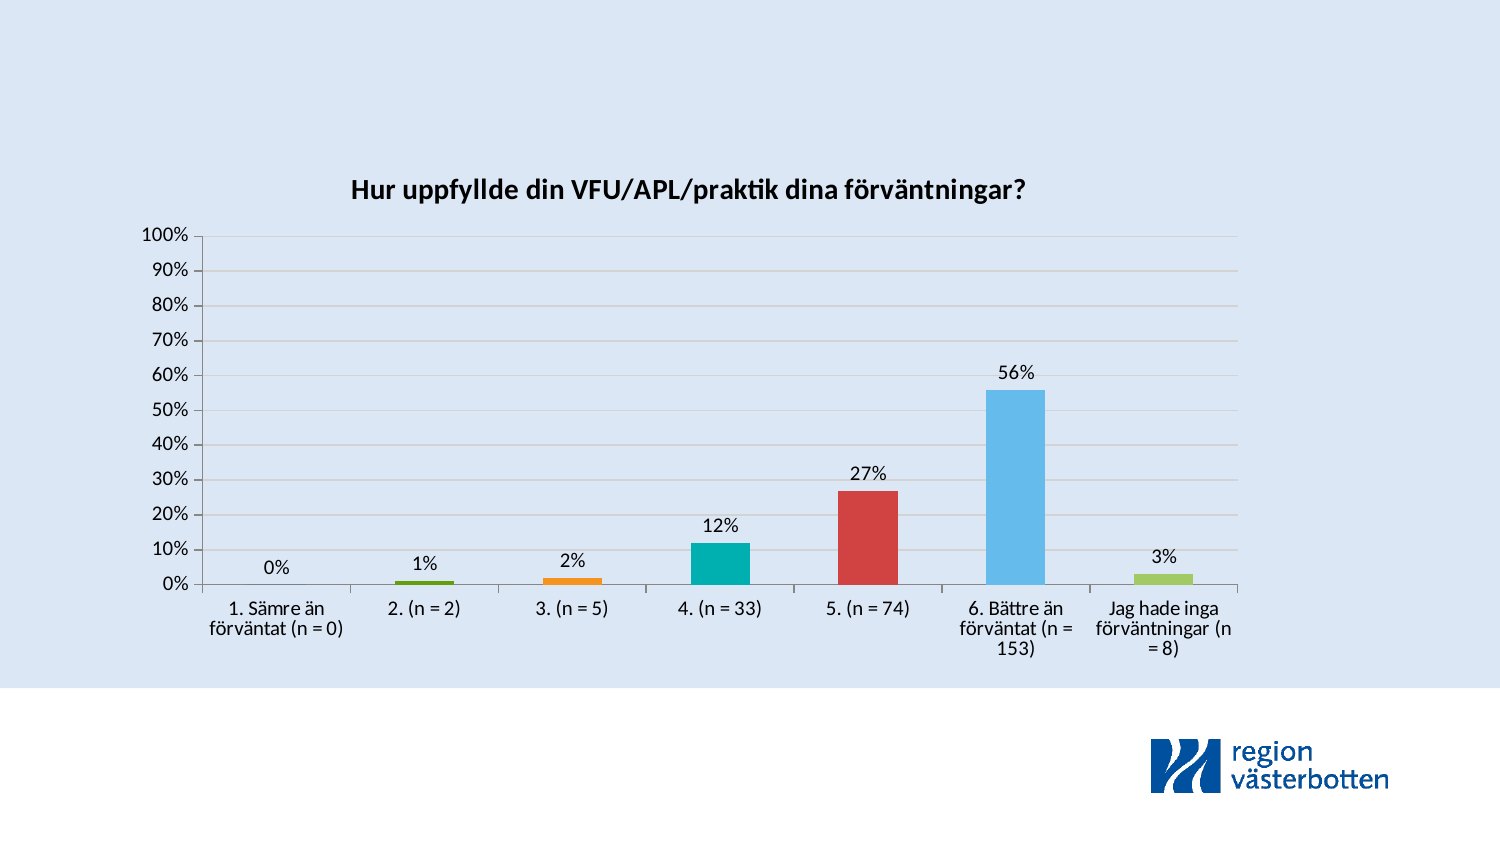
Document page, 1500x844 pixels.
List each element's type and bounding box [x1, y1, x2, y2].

chart [117, 149, 1261, 671]
picture [1151, 739, 1388, 793]
